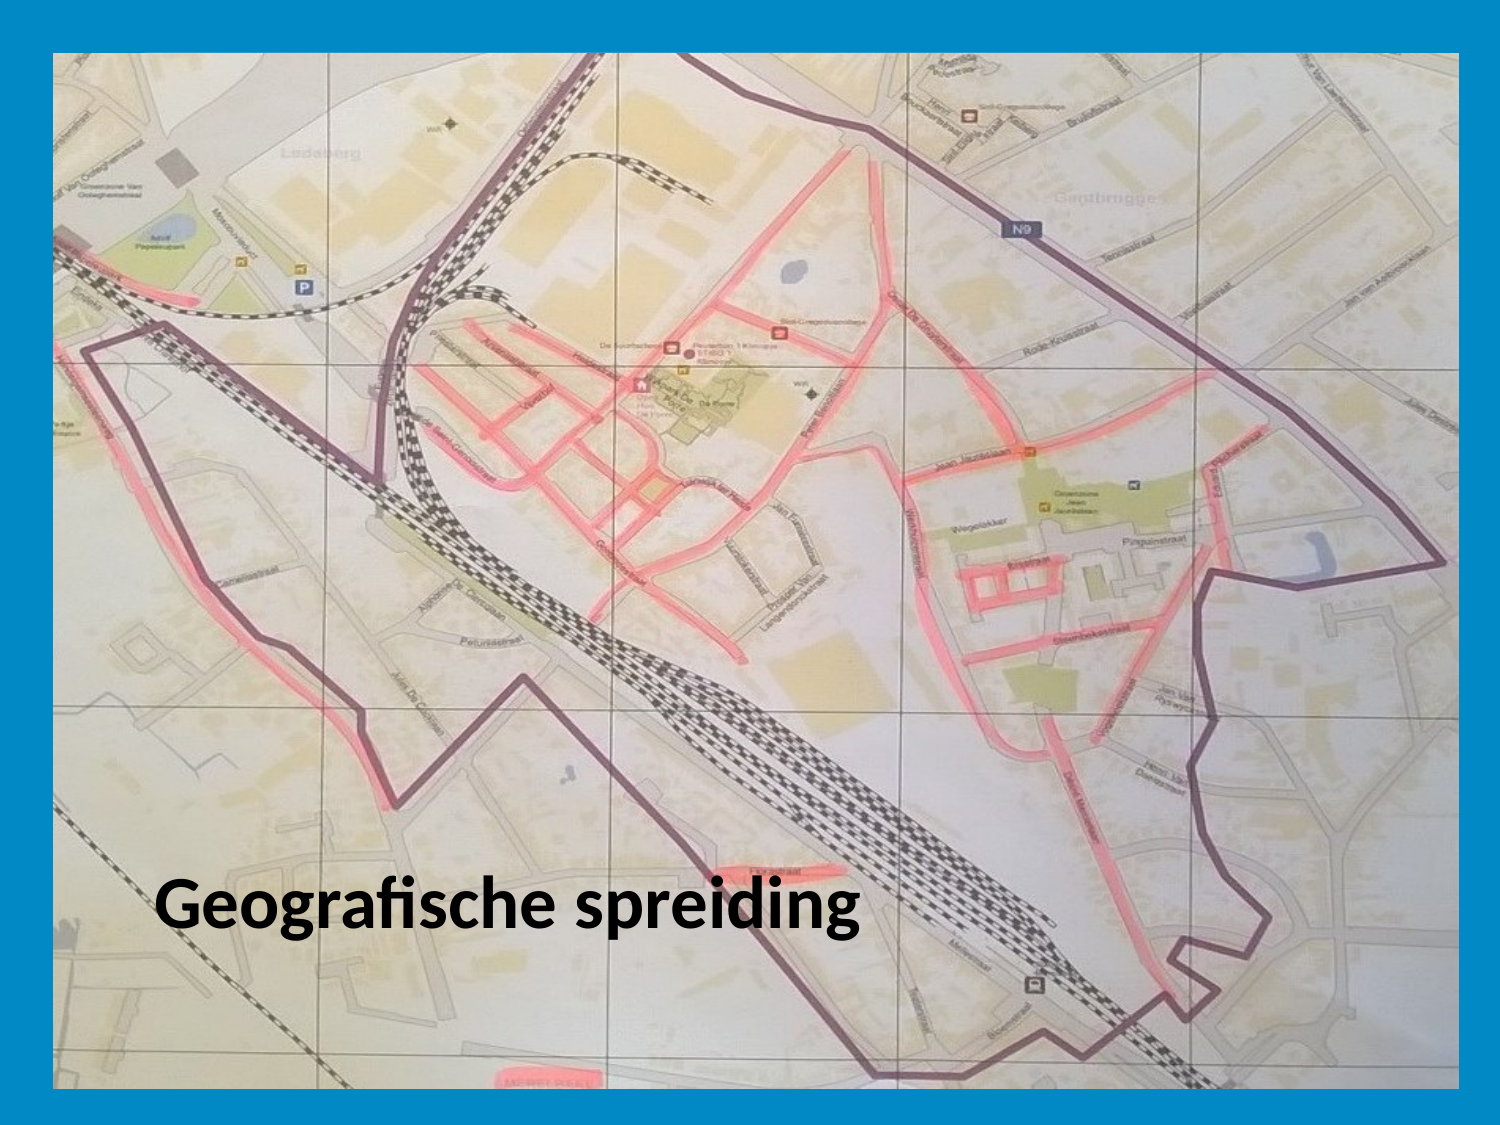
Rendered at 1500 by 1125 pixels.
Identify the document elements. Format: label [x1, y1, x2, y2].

picture [54, 53, 1458, 1088]
